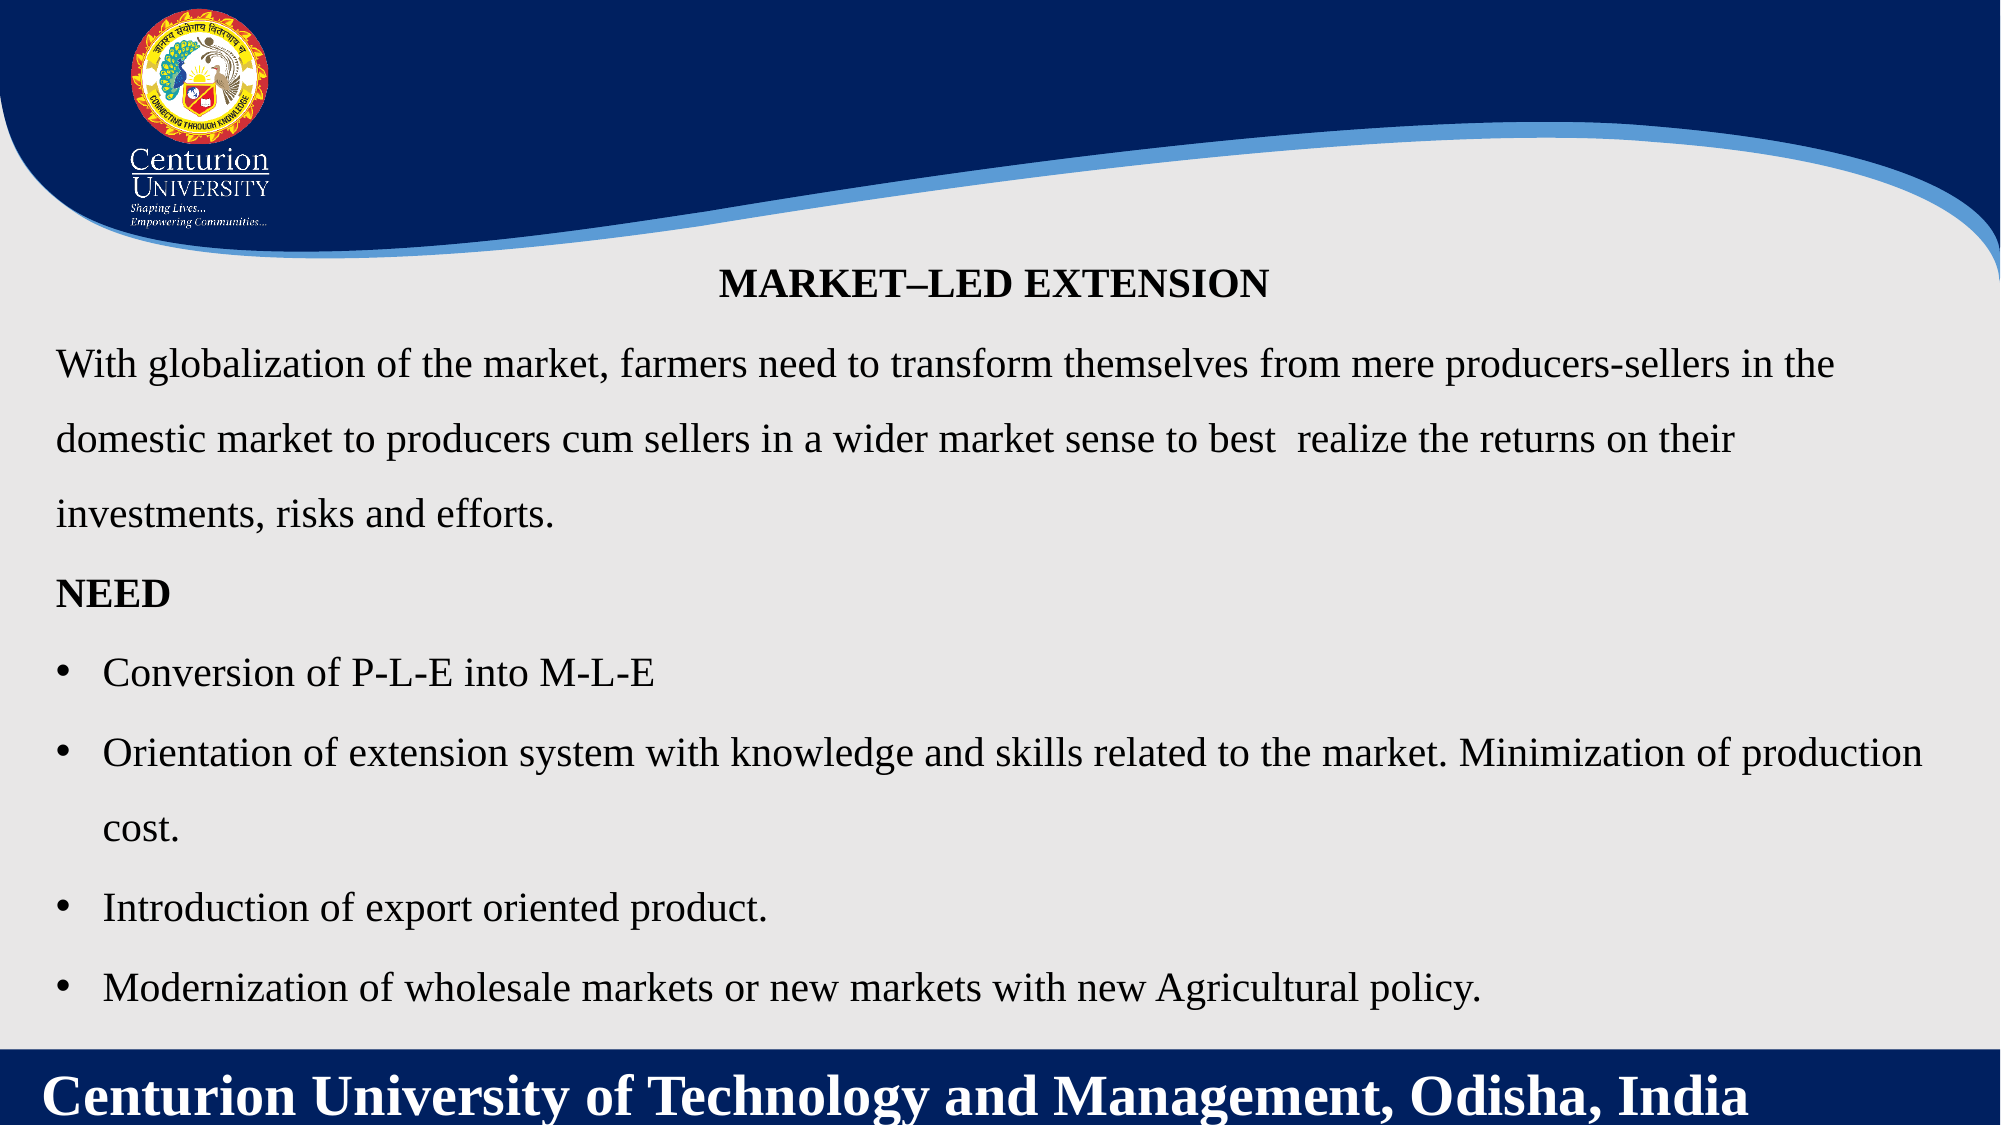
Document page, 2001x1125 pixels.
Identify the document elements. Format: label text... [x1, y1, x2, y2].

text_box MARKET–LED EXTENSION With globalization of the market, farmers need to transform themselves from mere producers-sellers in the domestic market to producers cum sellers in a wider market sense to best realize the returns on their investments, risks and efforts. NEED Conversion of P-L-E into M-L-E Orientation of extension system with knowledge and skills related to the market. Minimization of production cost. Introduction of export oriented product. Modernization of wholesale markets or new markets with new Agricultural policy. [41, 223, 1959, 1018]
picture [126, 5, 272, 223]
